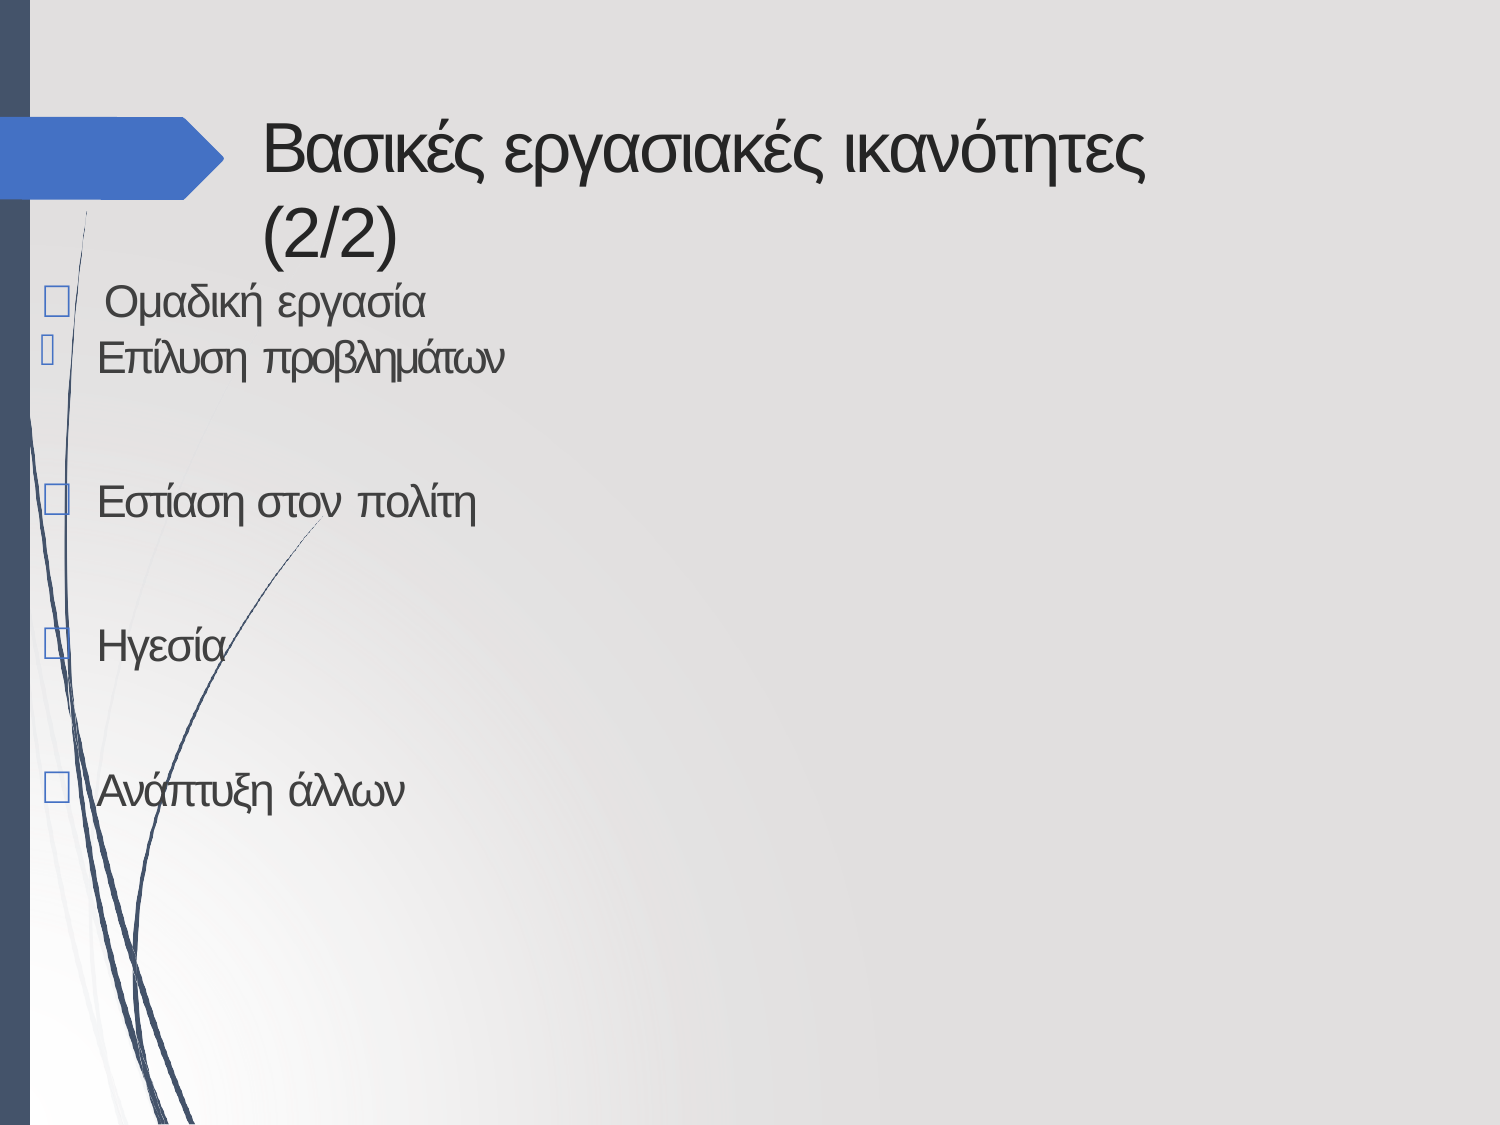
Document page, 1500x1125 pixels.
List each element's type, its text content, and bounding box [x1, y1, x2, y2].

picture [30, 0, 1500, 1125]
text_box Επίλυση προβλημάτων Εστίαση στον πολίτη Ηγεσία Ανάπτυξη άλλων [37, 325, 515, 816]
title Βασικές εργασιακές ικανότητες (2/2)  Ομαδική εργασία [37, 100, 1296, 327]
